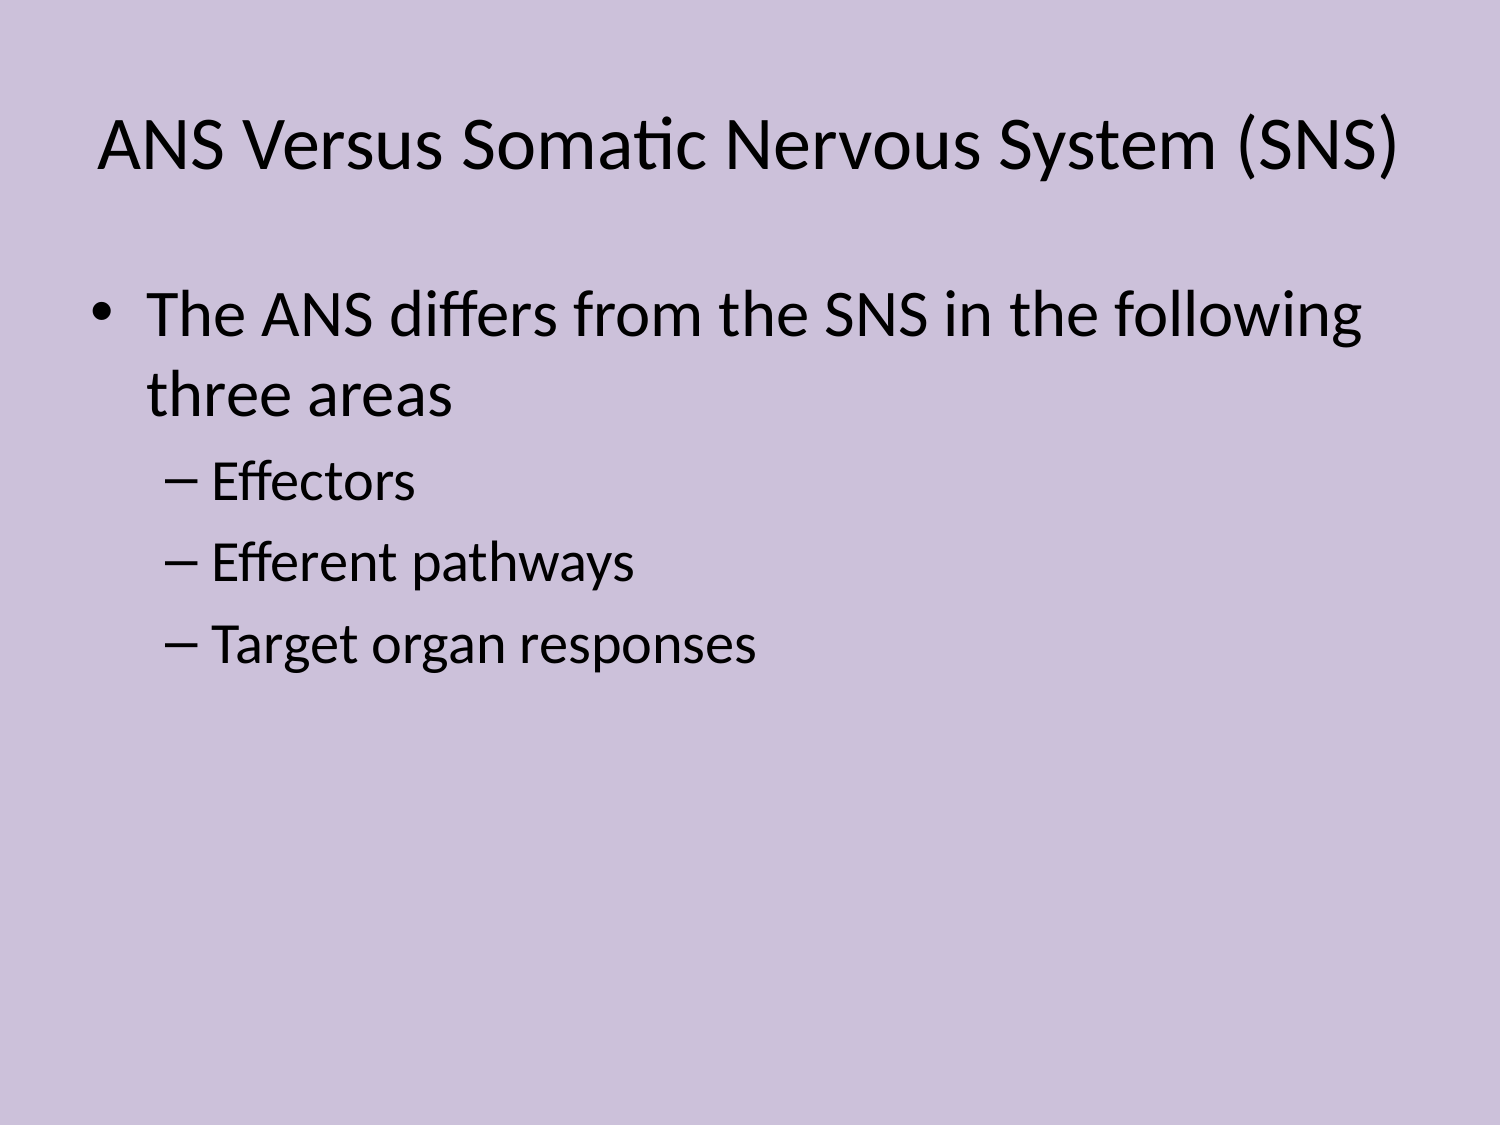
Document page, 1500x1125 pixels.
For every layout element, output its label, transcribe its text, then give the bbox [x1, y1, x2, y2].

title ANS Versus Somatic Nervous System (SNS) [75, 45, 1425, 233]
list The ANS differs from the SNS in the following three areas Effectors Efferent pathways Target organ responses [75, 262, 1425, 1005]
